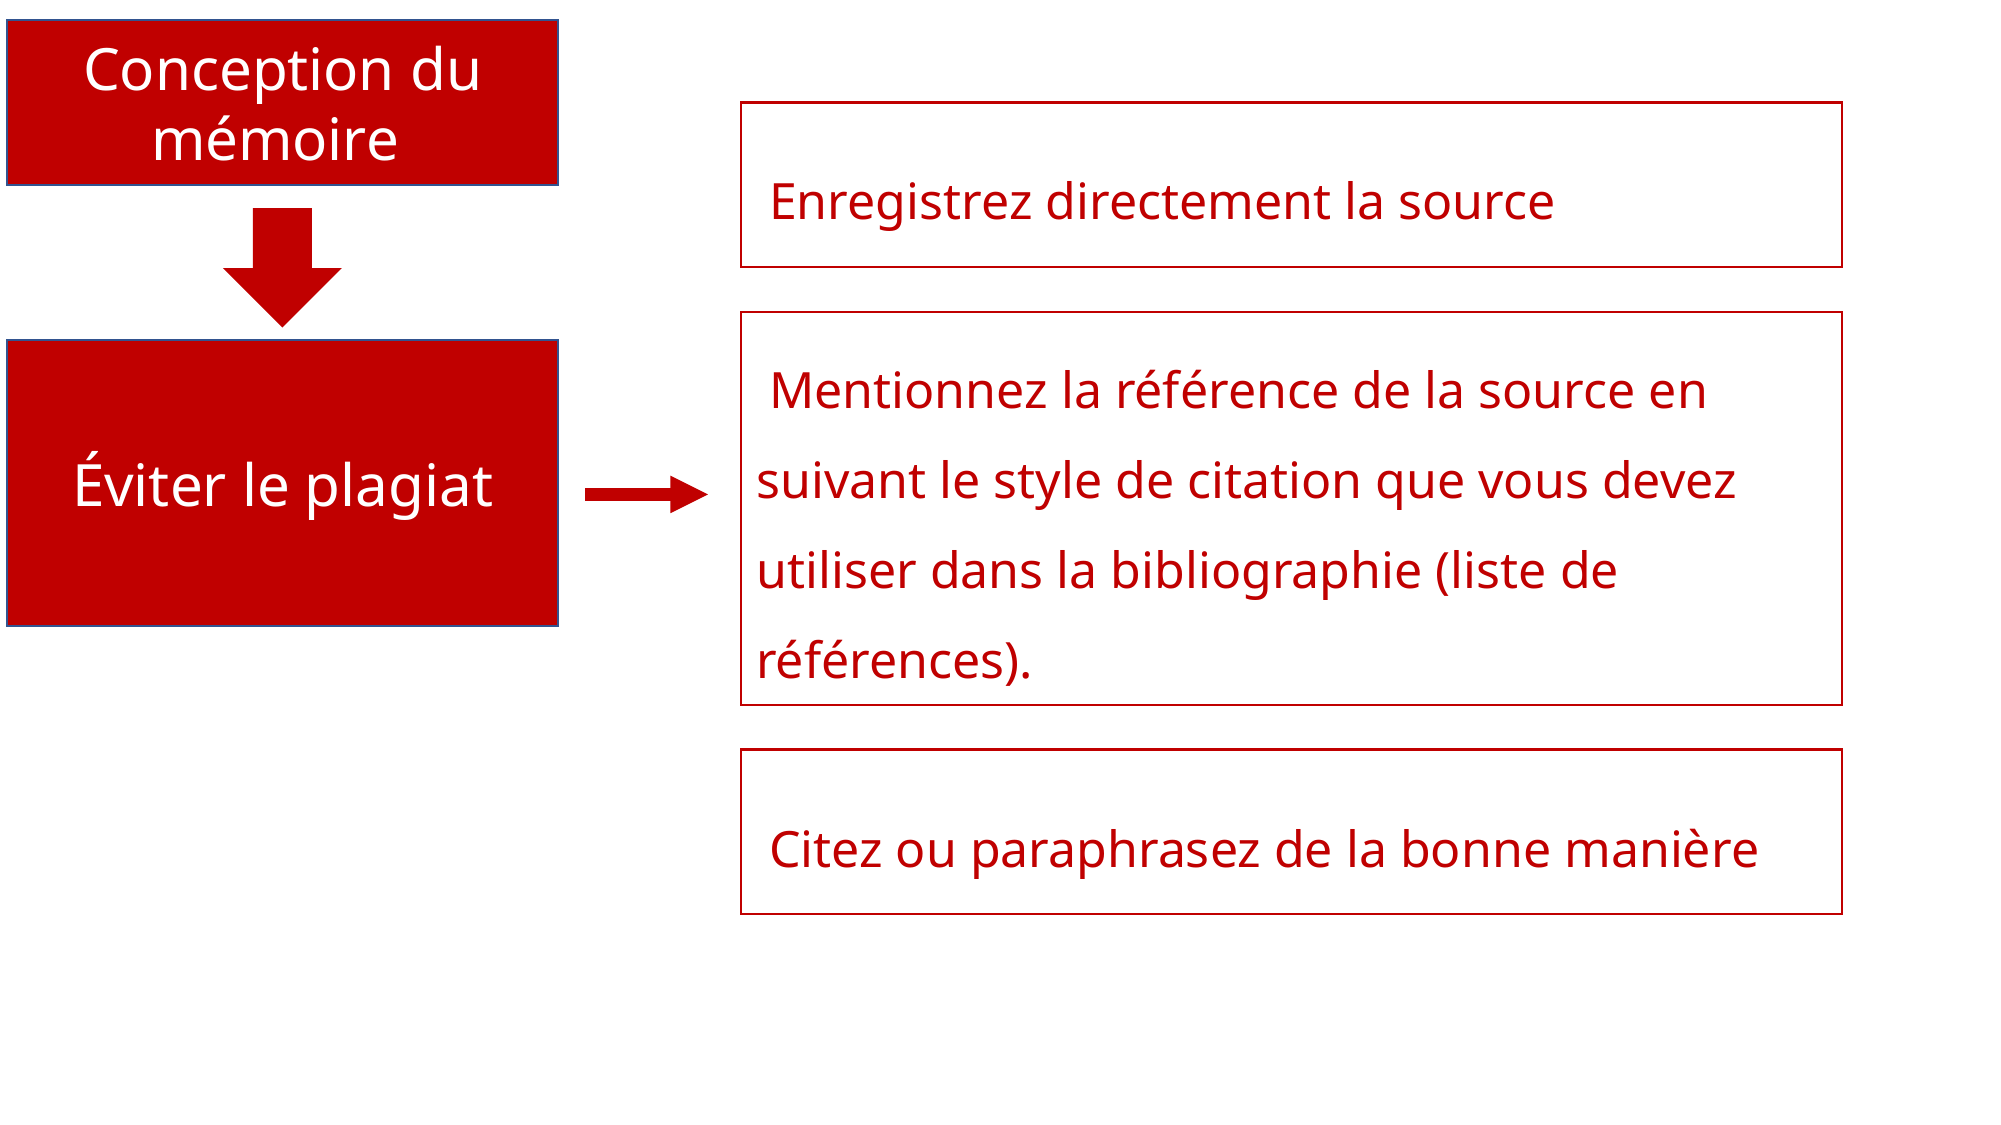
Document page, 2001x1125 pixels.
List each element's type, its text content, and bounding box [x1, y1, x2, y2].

text_box Mentionnez la référence de la source en suivant le style de citation que vous devez utiliser dans la bibliographie (liste de références). [740, 311, 1843, 706]
text_box Conception du mémoire [6, 19, 559, 186]
text_box [222, 208, 342, 328]
text_box Enregistrez directement la source [740, 101, 1843, 268]
text_box Éviter le plagiat [6, 339, 559, 627]
text_box Citez ou paraphrasez de la bonne manière [740, 748, 1843, 915]
